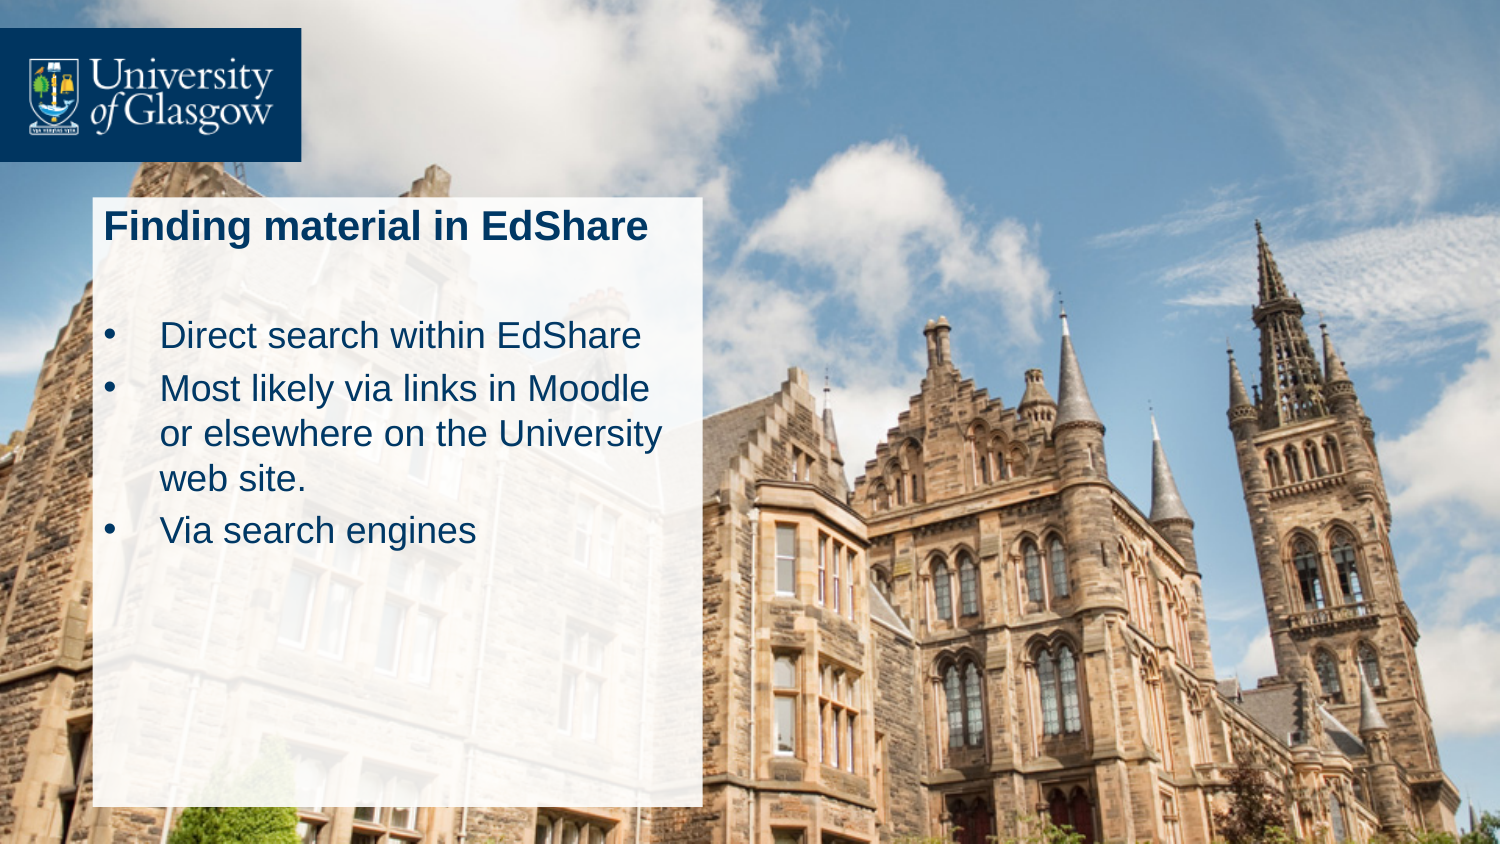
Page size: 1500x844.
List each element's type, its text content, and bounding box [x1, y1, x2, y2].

title Finding material in EdShare [88, 197, 703, 281]
picture [0, 0, 1500, 844]
list Direct search within EdShare Most likely via links in Moodle or elsewhere on the University web site. Via search engines [88, 303, 703, 812]
